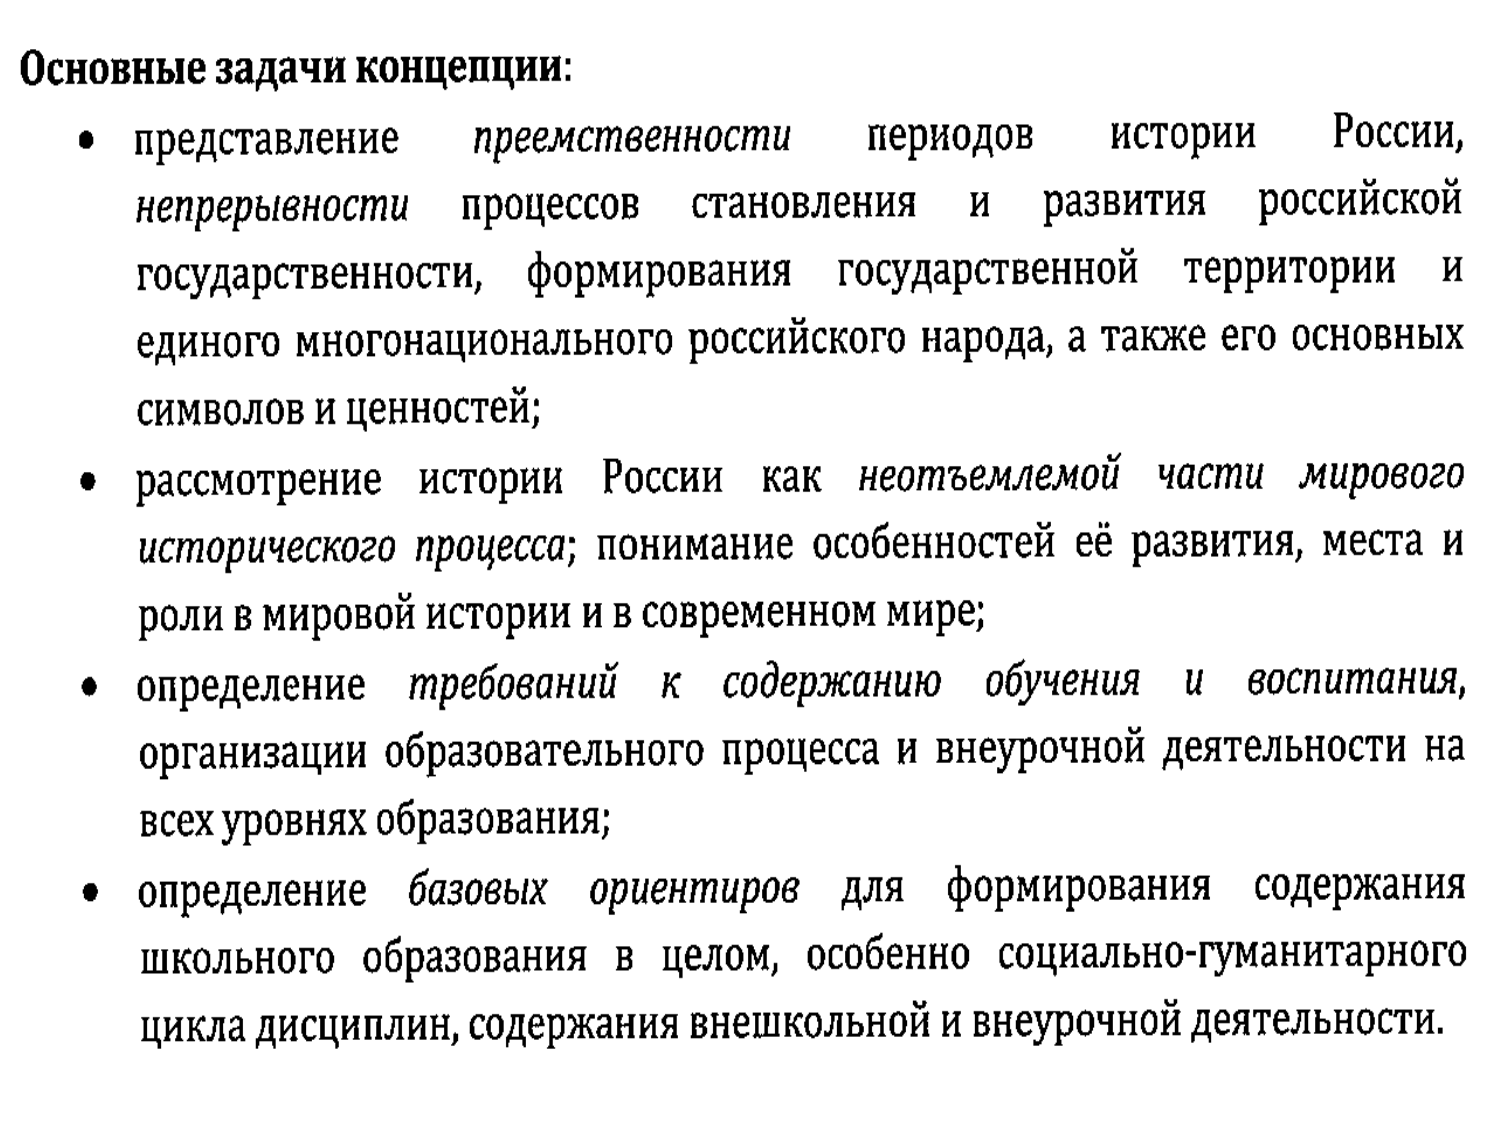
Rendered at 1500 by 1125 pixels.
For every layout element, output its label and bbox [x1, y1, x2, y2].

picture [8, 42, 1500, 1052]
